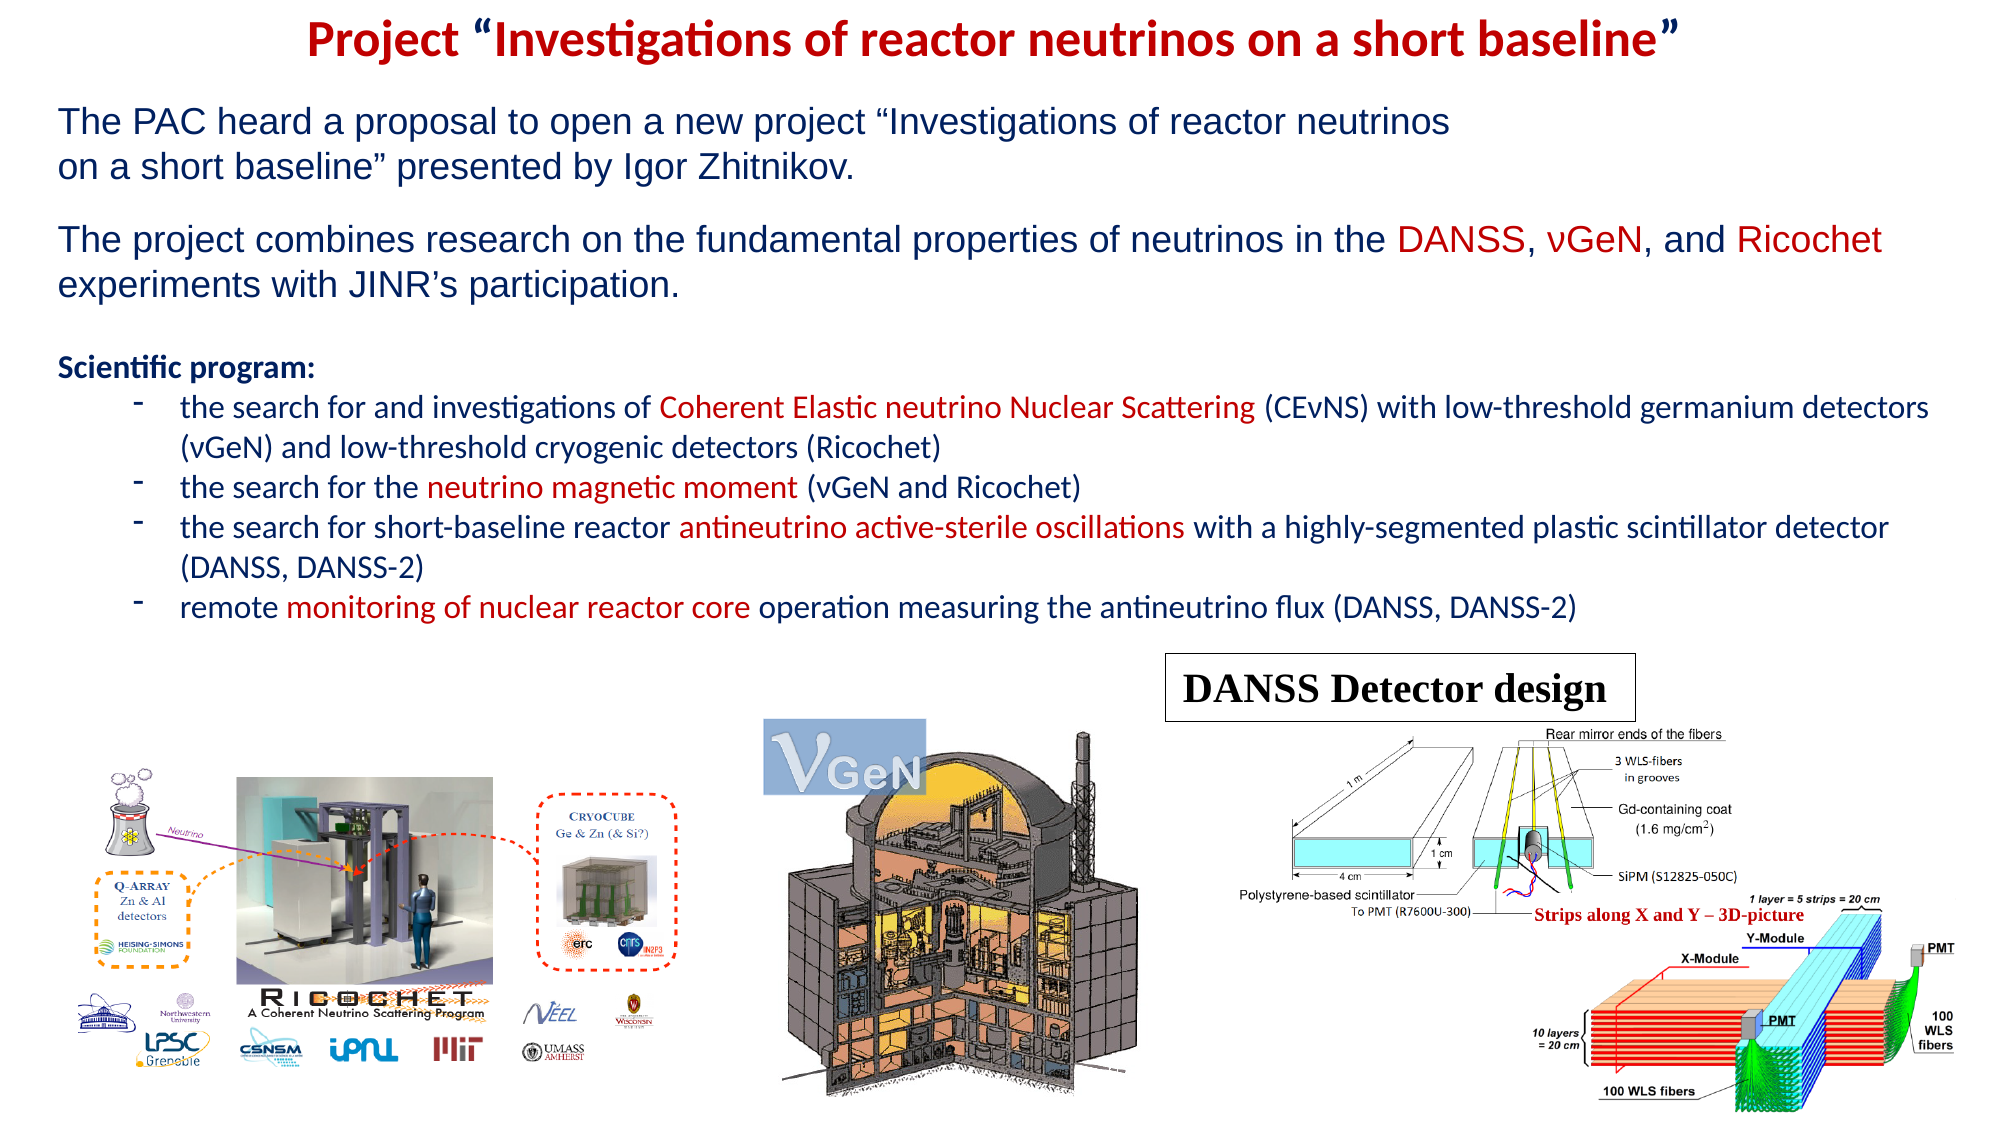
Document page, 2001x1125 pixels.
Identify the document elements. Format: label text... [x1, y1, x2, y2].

text_box DANSS Detector design [1165, 653, 1636, 722]
picture [751, 668, 1178, 1097]
text_box The PAC heard a proposal to open a new project “Investigations of reactor neutrinos on a short baseline” presented by Igor Zhitnikov. [42, 89, 1508, 195]
text_box Scientific program: the search for and investigations of Coherent Elastic neutrino Nuclear Scattering (CEνNS) with low-threshold germanium detectors (νGeN) and low-threshold cryogenic detectors (Ricochet) the search for the neutrino magnetic moment (νGeN and Ricochet) the search for short-baseline reactor antineutrino active-sterile oscillations with a highly-segmented plastic scintillator detector (DANSS, DANSS-2) remote monitoring of nuclear reactor core operation measuring the antineutrino flux (DANSS, DANSS-2) [43, 338, 1969, 673]
picture [78, 766, 680, 1067]
text_box Project “Investigations of reactor neutrinos on a short baseline” [19, 0, 1969, 75]
picture [1235, 725, 1956, 1113]
text_box The project combines research on the fundamental properties of neutrinos in the DANSS, νGeN, and Ricochet experiments with JINR’s participation. [42, 207, 1905, 313]
